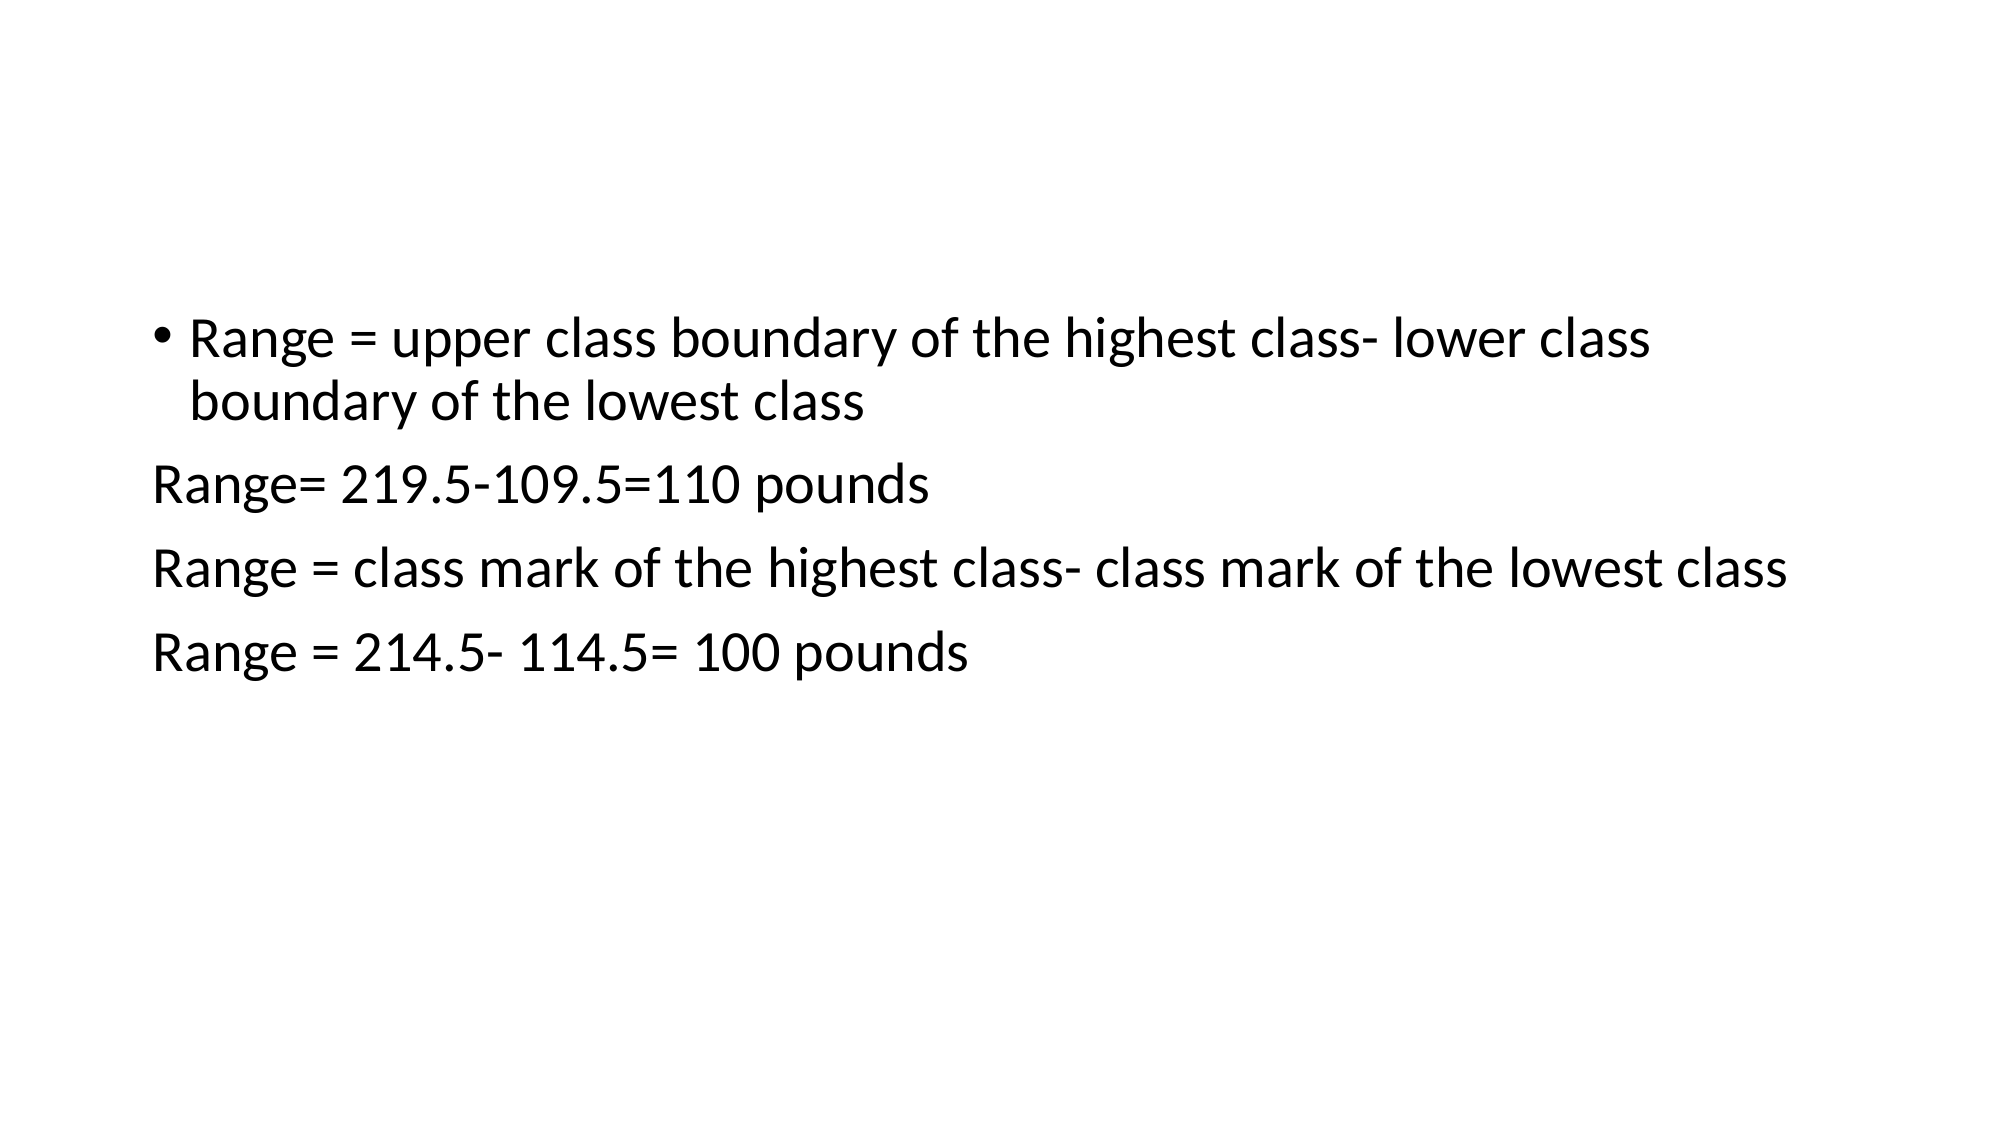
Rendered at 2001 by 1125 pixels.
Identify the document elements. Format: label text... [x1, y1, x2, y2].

list Range = upper class boundary of the highest class- lower class boundary of the lowest class Range= 219.5-109.5=110 pounds Range = class mark of the highest class- class mark of the lowest class Range = 214.5- 114.5= 100 pounds [137, 299, 1863, 1014]
